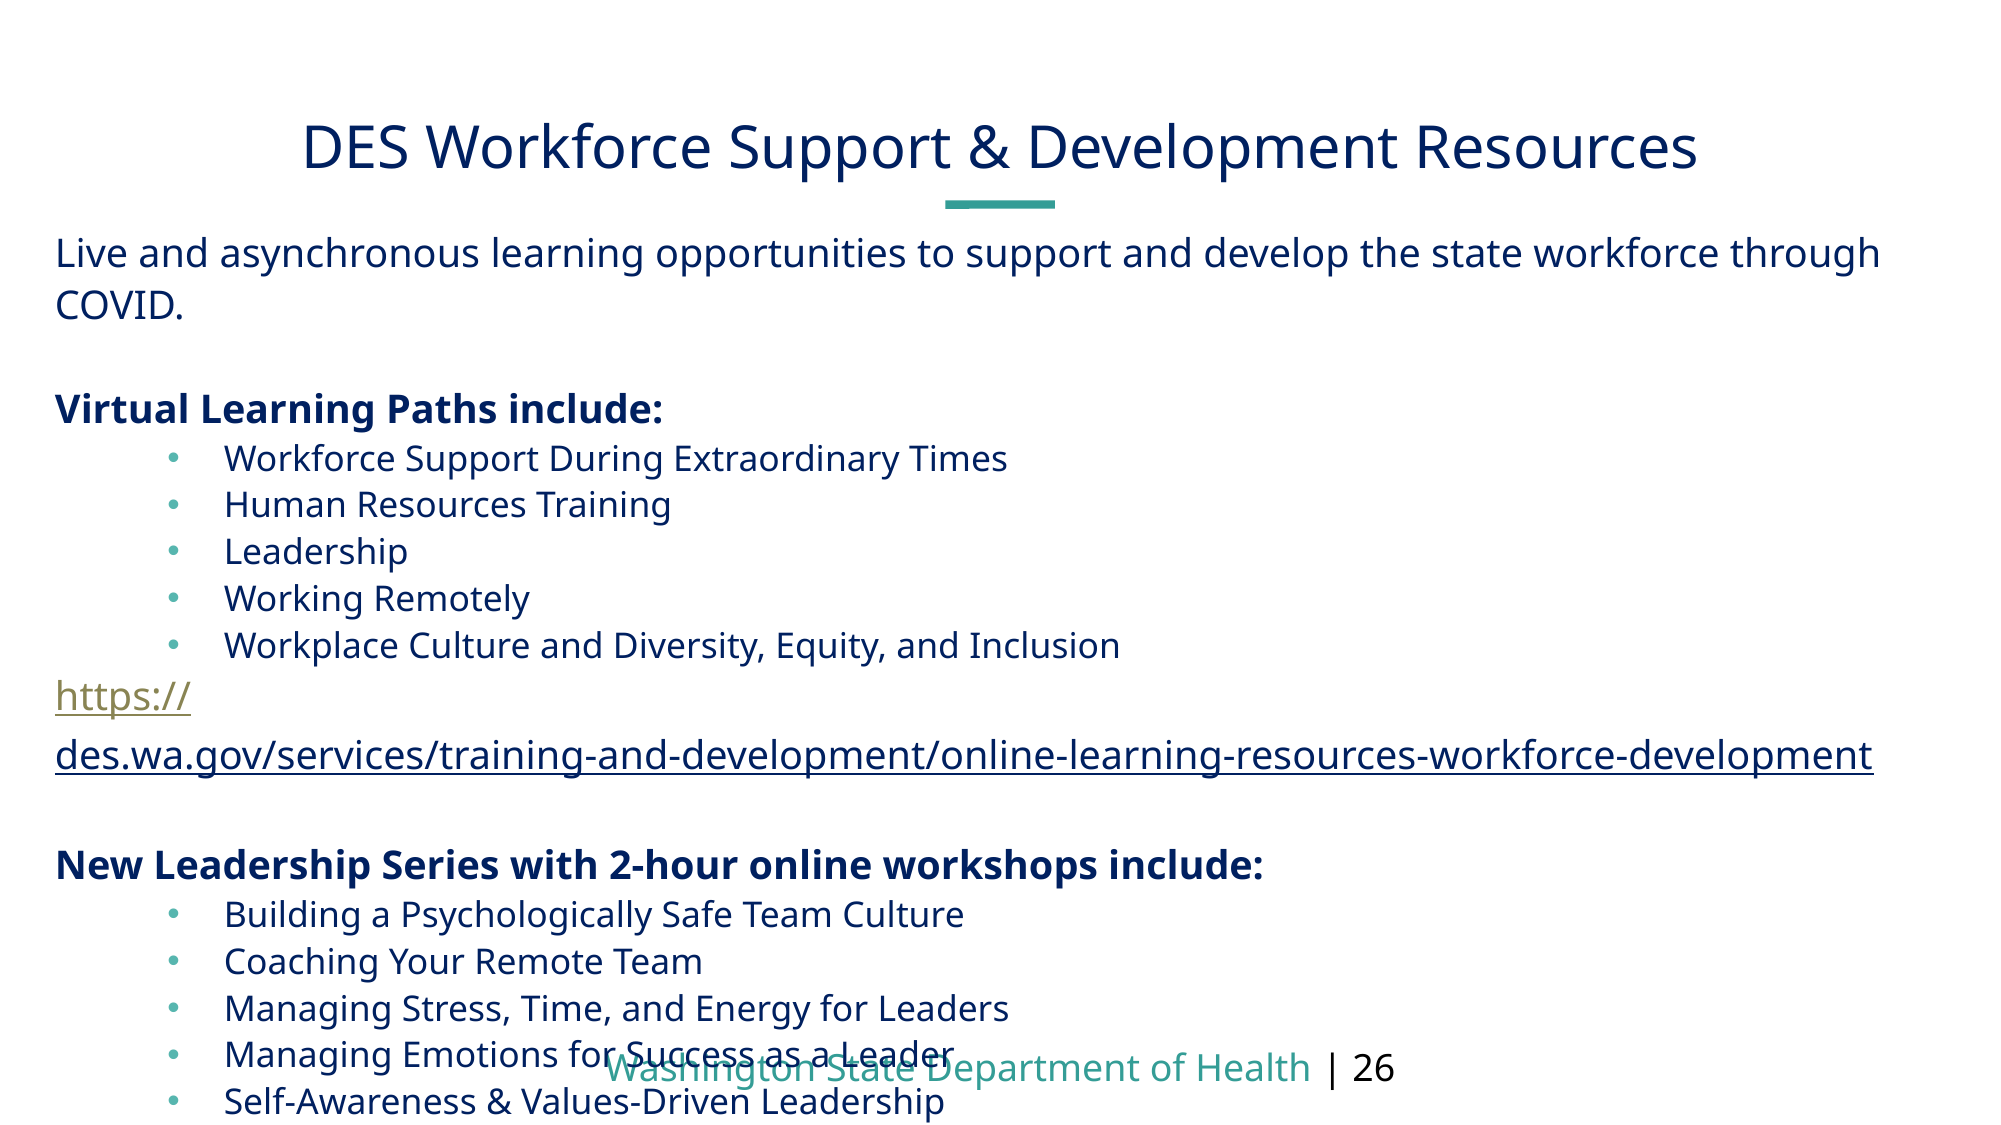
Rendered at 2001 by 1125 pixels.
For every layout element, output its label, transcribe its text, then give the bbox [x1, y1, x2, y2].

list Live and asynchronous learning opportunities to support and develop the state workforce through COVID. Virtual Learning Paths include: Workforce Support During Extraordinary Times Human Resources Training Leadership Working Remotely Workplace Culture and Diversity, Equity, and Inclusion https://des.wa.gov/services/training-and-development/online-learning-resources-workforce-development New Leadership Series with 2-hour online workshops include: Building a Psychologically Safe Team Culture Coaching Your Remote Team Managing Stress, Time, and Energy for Leaders Managing Emotions for Success as a Leader Self-Awareness & Values-Driven Leadership [40, 215, 1962, 1103]
title DES Workforce Support & Development Resources [1, 109, 2000, 189]
